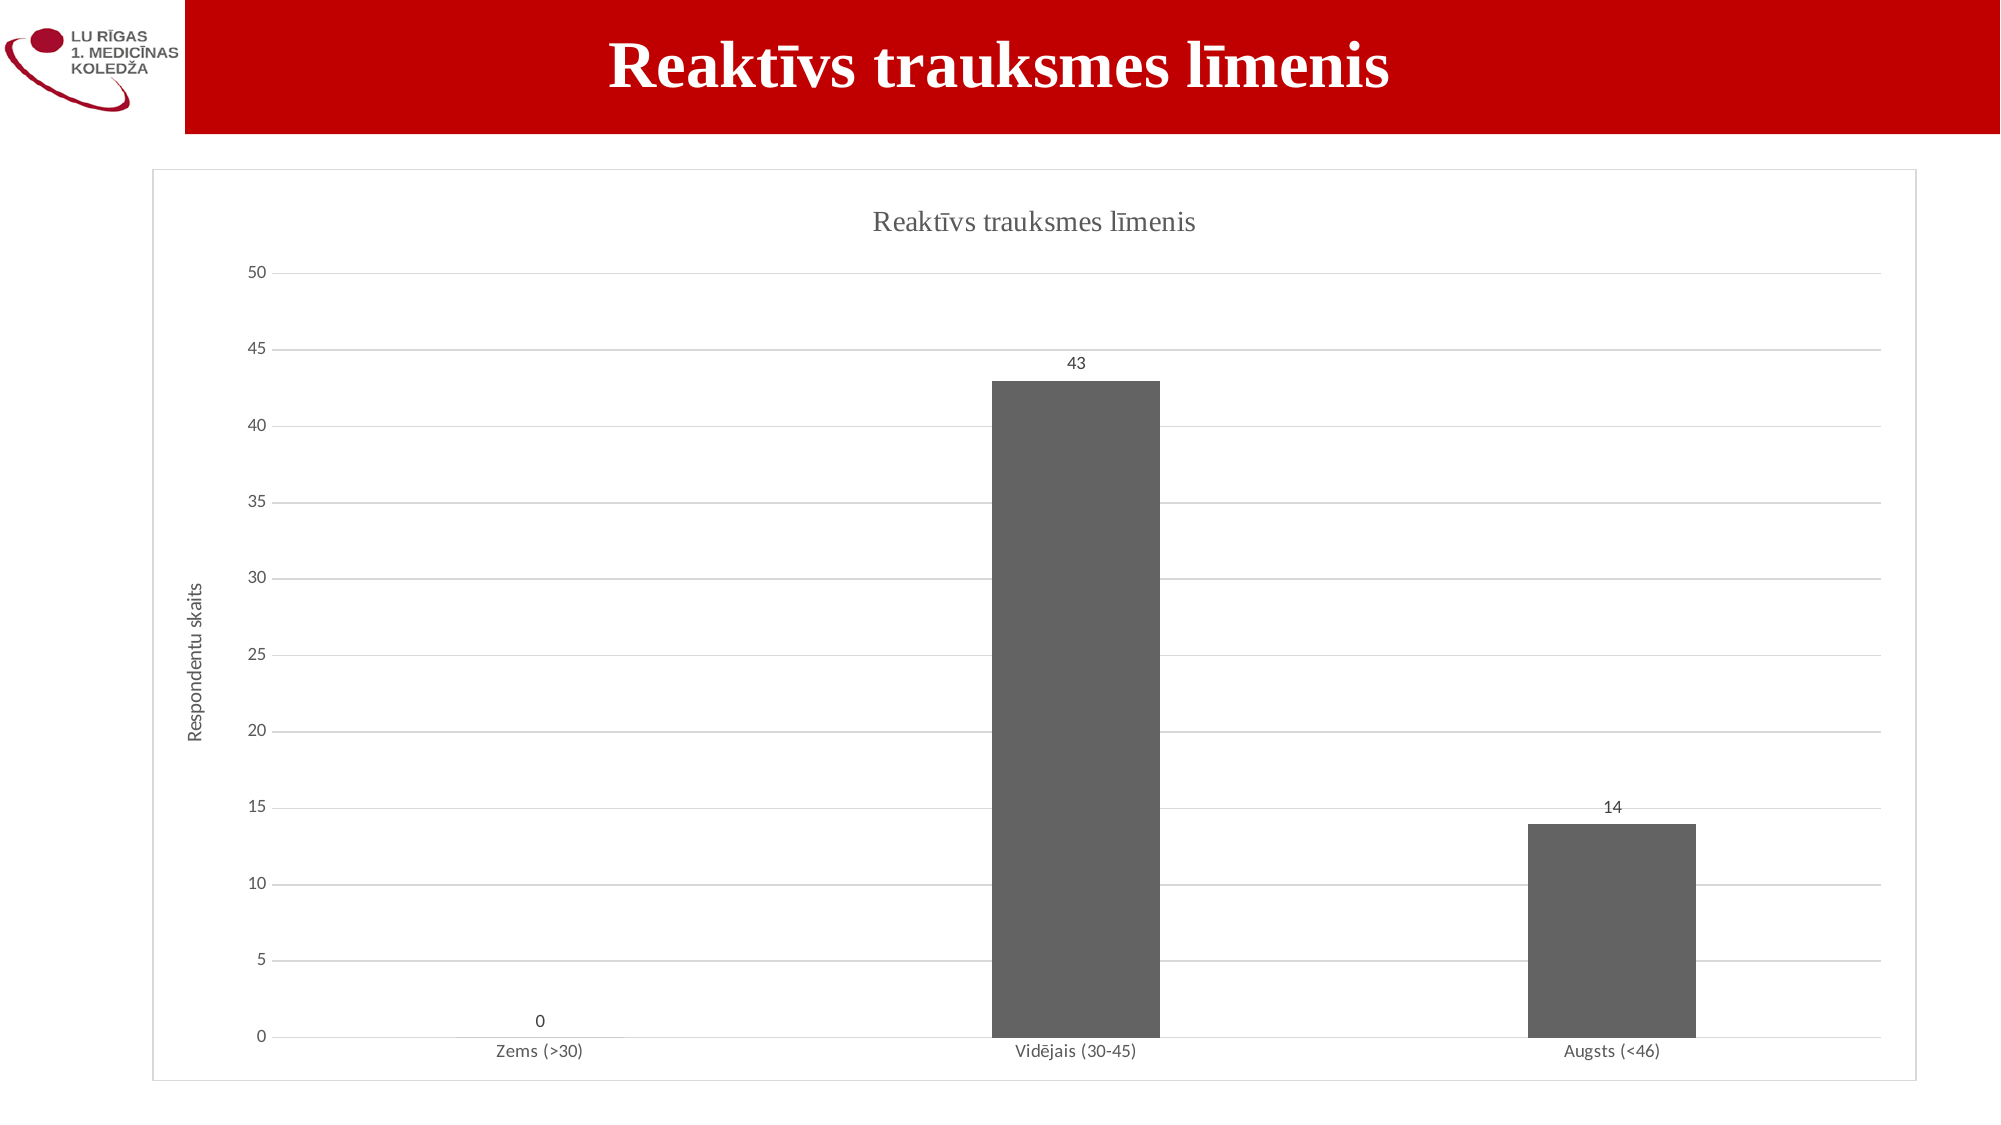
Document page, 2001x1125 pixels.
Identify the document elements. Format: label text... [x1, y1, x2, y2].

picture [0, 0, 185, 136]
text_box Reaktīvs trauksmes līmenis [185, 0, 2000, 135]
chart [151, 168, 1917, 1082]
